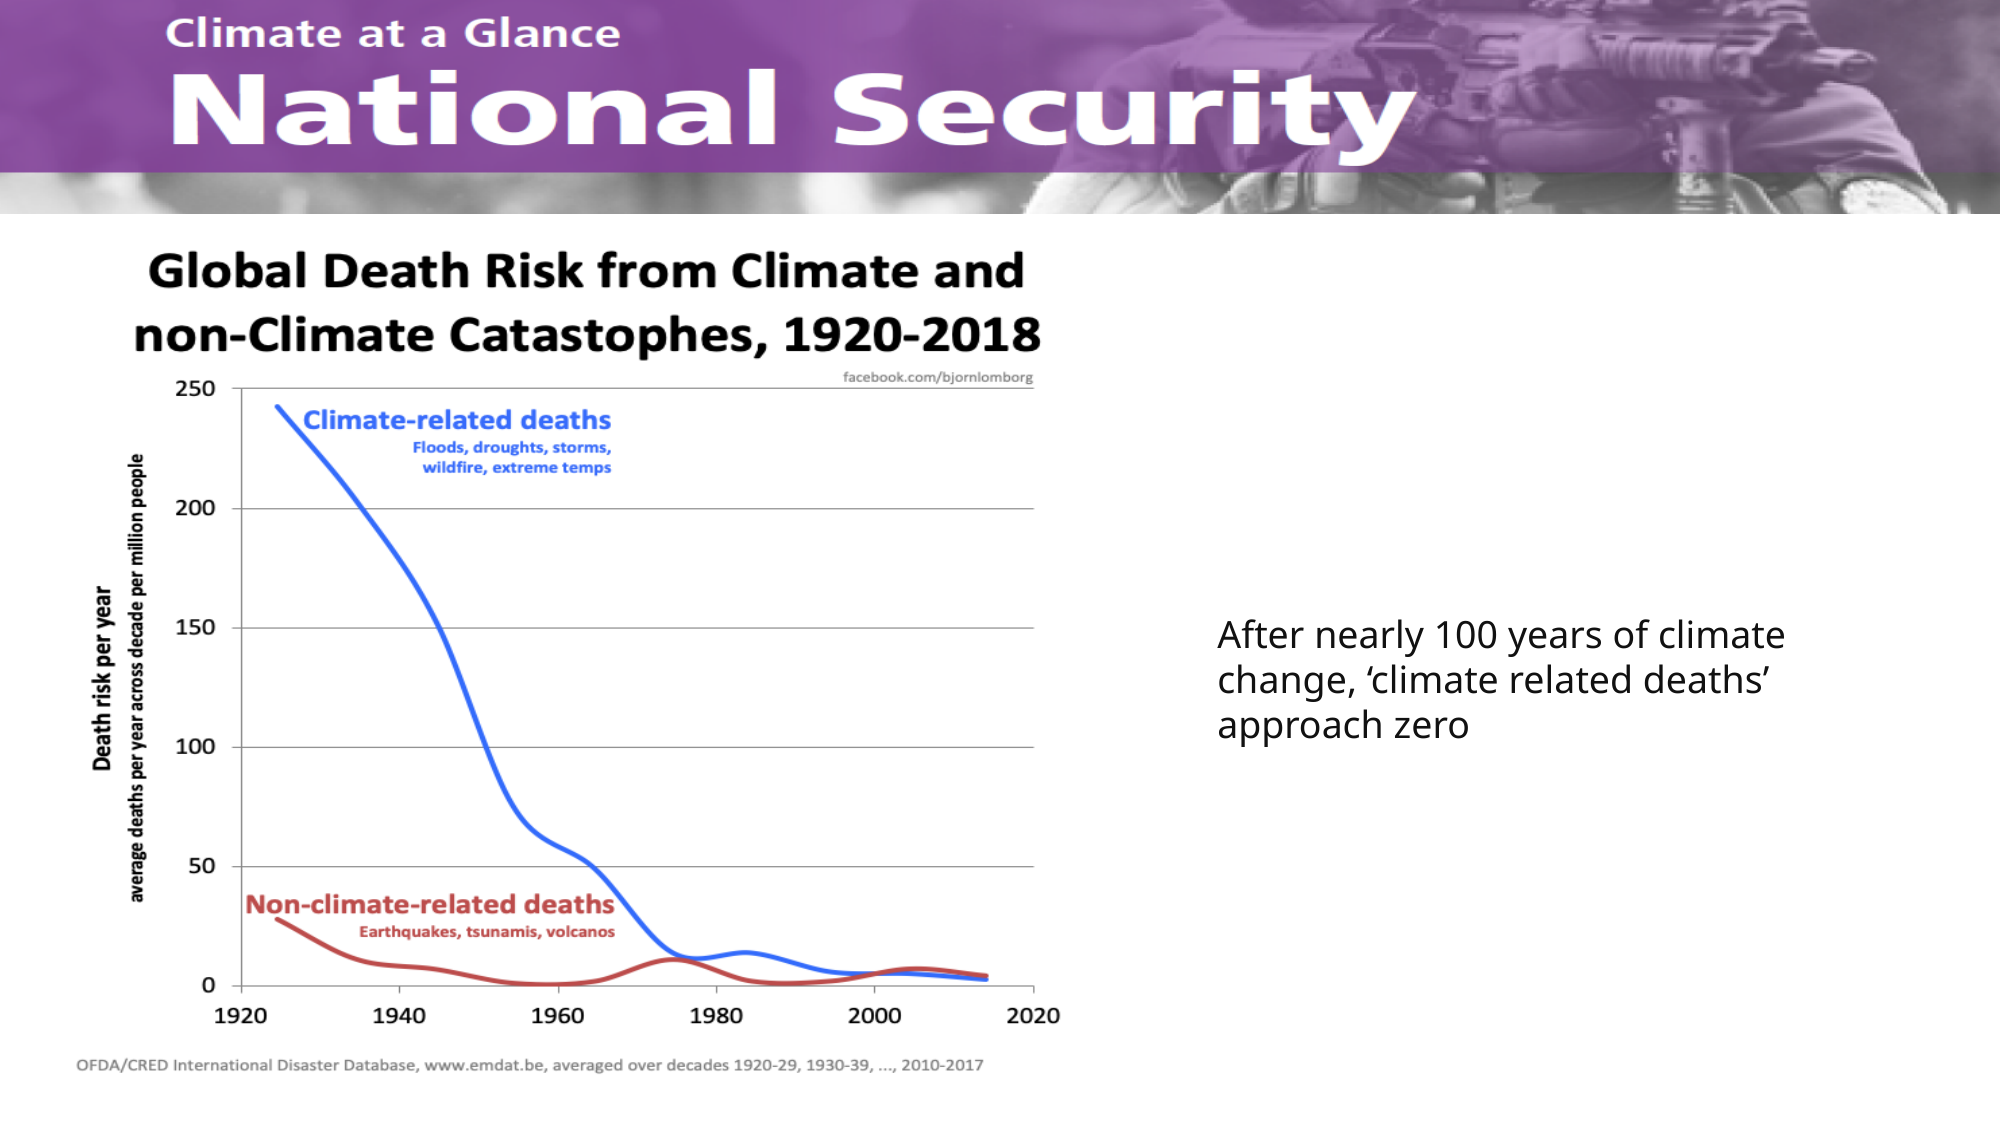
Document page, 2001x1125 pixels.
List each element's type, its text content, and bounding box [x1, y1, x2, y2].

picture [0, 0, 2000, 214]
text_box After nearly 100 years of climate change, ‘climate related deaths’ approach zero [1202, 603, 1932, 754]
picture [67, 233, 1090, 1080]
